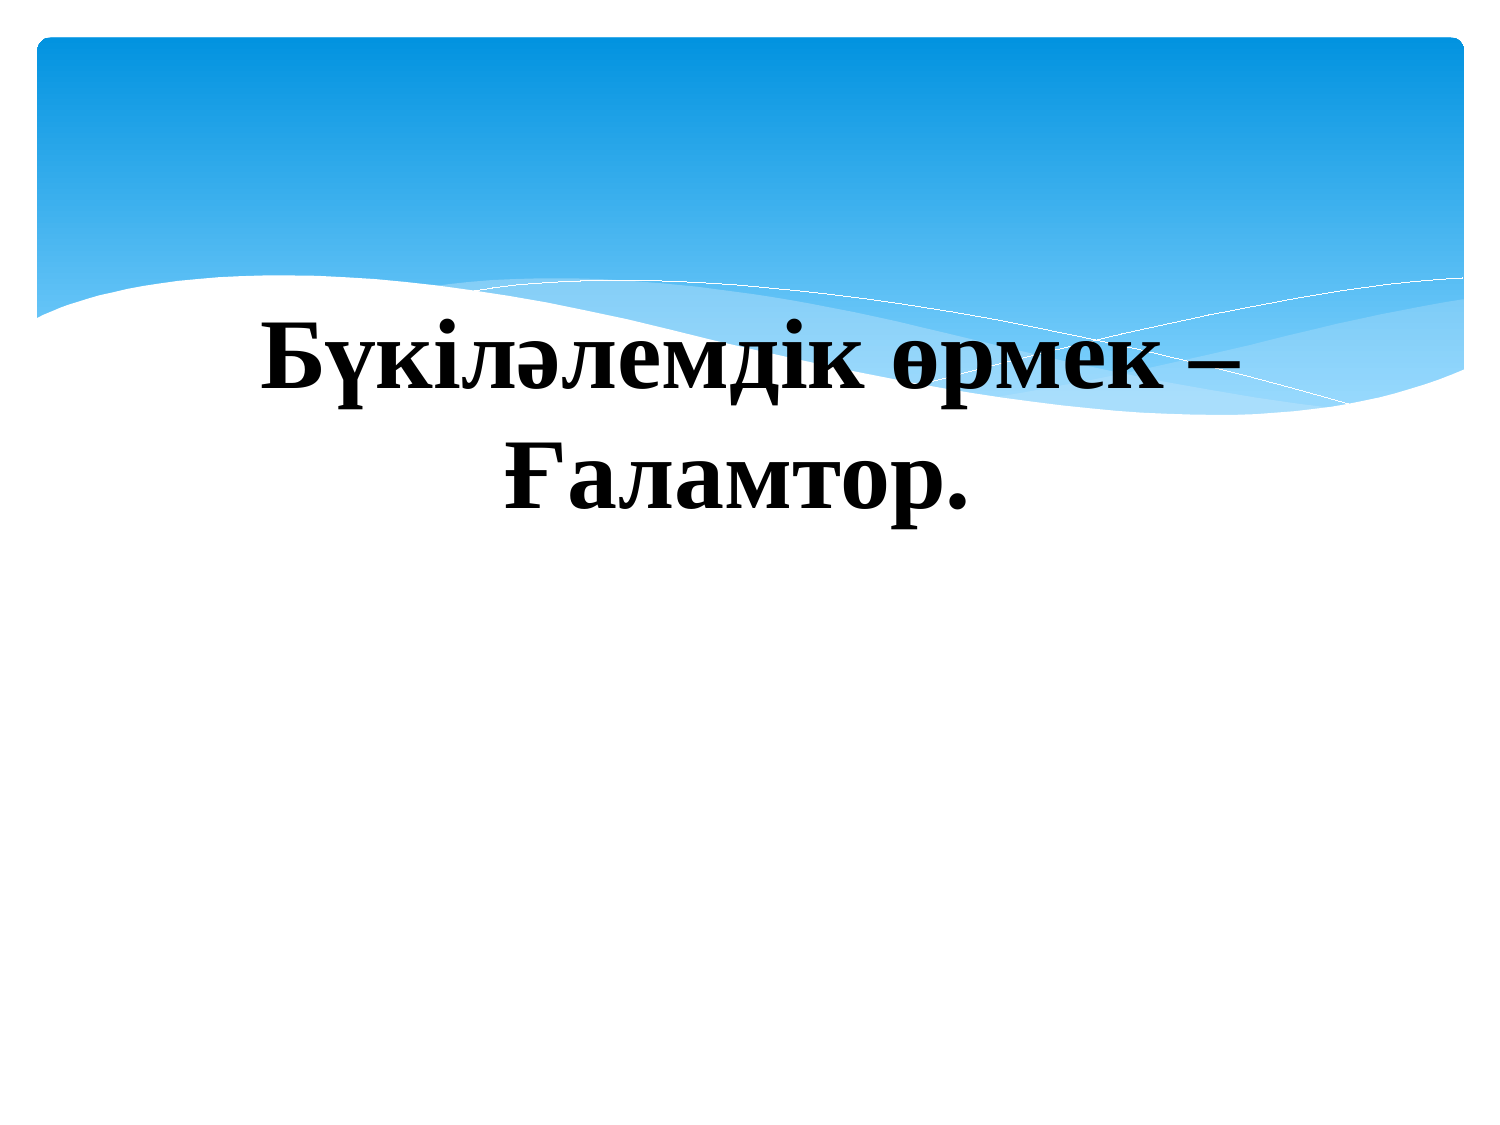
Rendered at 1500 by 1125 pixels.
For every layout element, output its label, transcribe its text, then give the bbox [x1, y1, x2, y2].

title Бүкіләлемдік өрмек – Ғаламтор. [75, 55, 1425, 882]
